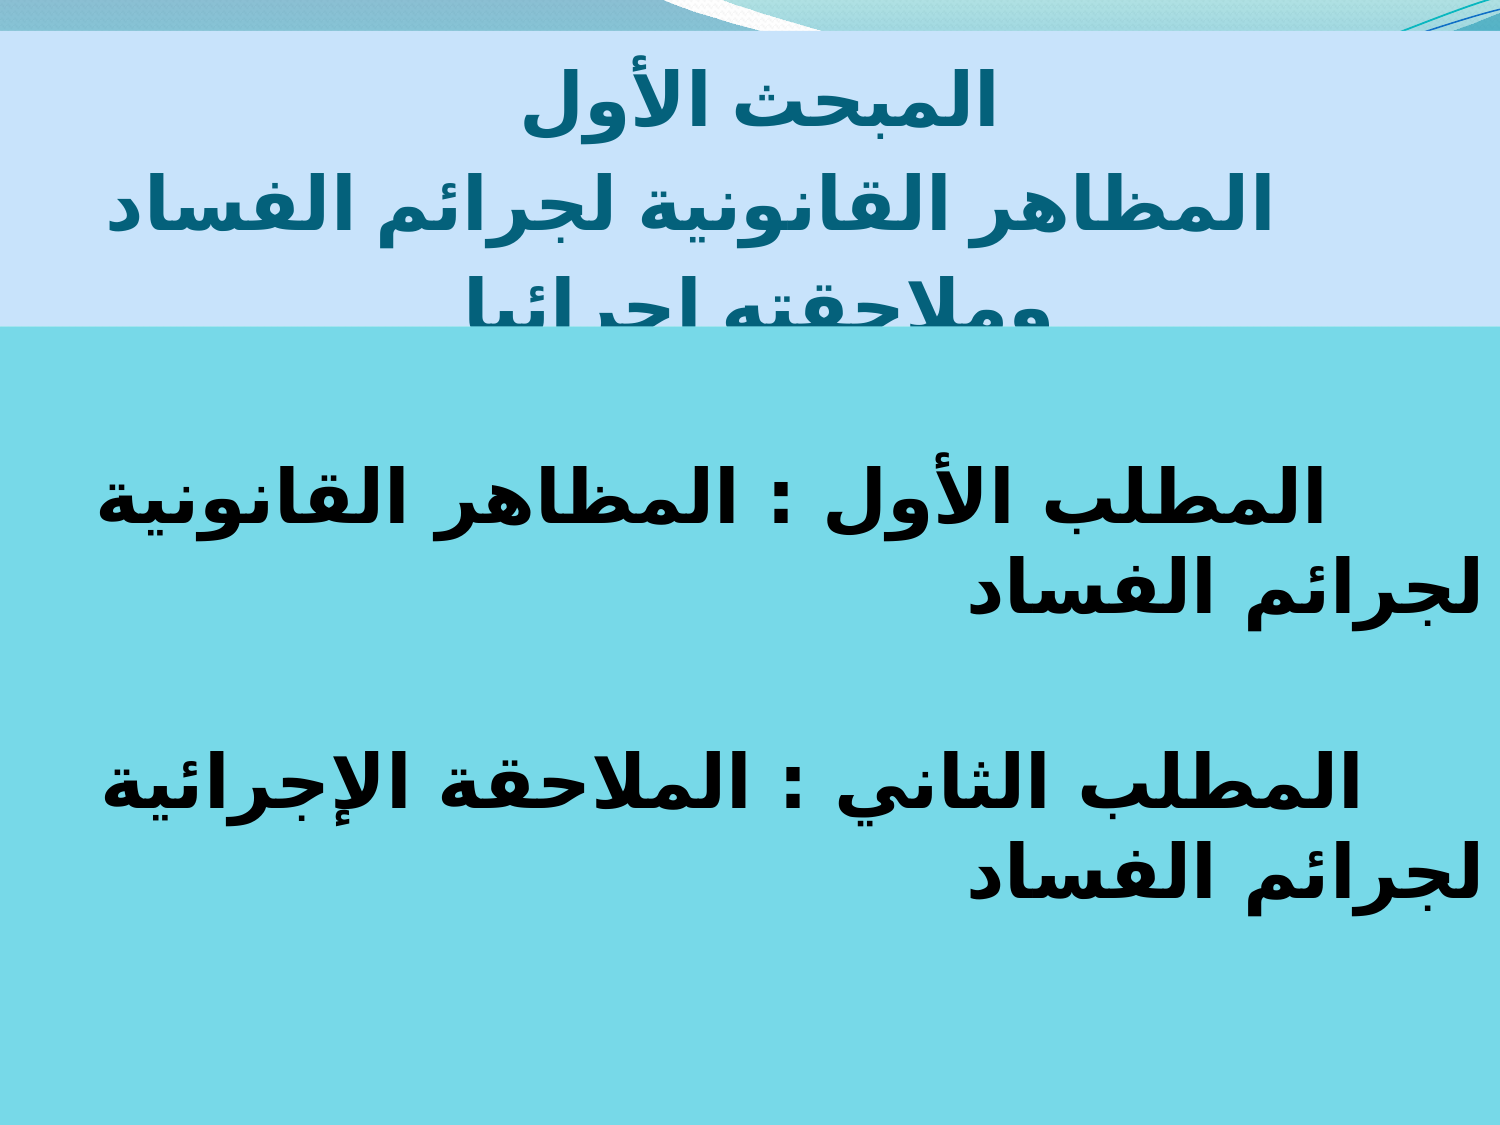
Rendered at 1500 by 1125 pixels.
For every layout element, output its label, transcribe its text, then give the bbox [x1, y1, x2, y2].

title المبحث الأول المظاهر القانونية لجرائم الفساد وملاحقته إجرائيا [0, 30, 1500, 326]
list المطلب الأول : المظاهر القانونية لجرائم الفساد المطلب الثاني : الملاحقة الإجرائية لجرائم الفساد [0, 326, 1500, 1125]
